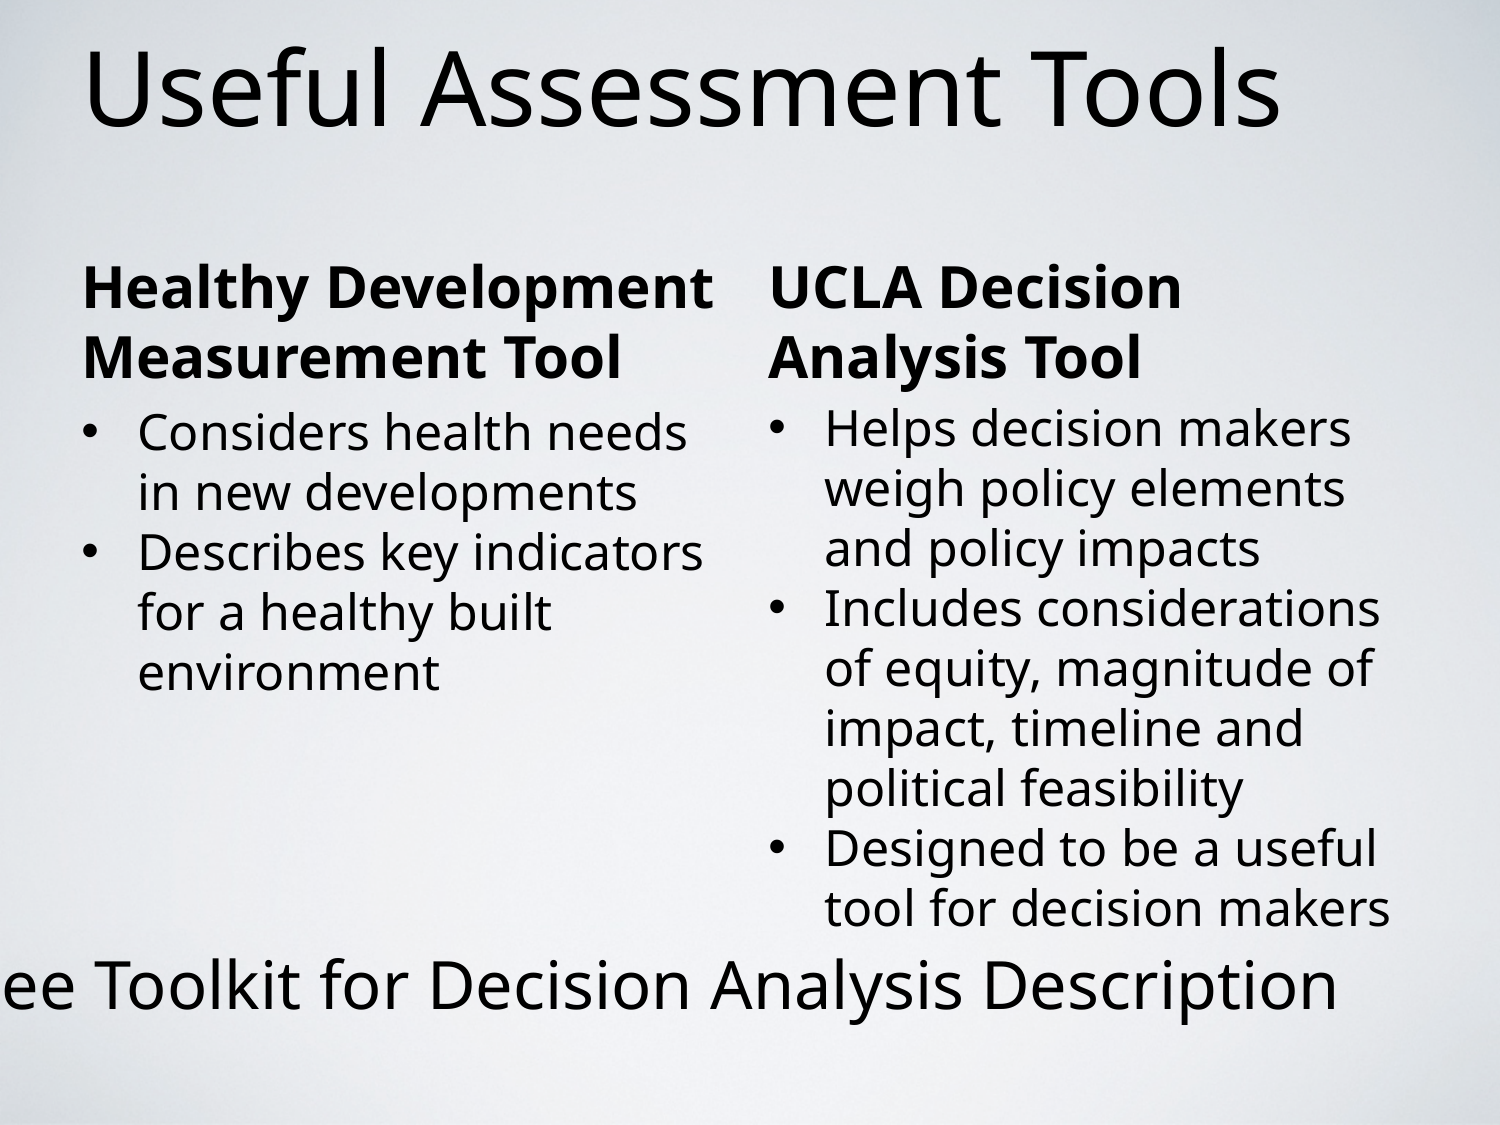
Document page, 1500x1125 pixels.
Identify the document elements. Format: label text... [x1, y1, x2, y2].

list Considers health needs in new developments Describes key indicators for a healthy built environment [74, 393, 739, 574]
list Helps decision makers weigh policy elements and policy impacts Includes considerations of equity, magnitude of impact, timeline and political feasibility Designed to be a useful tool for decision makers [761, 389, 1426, 549]
title Useful Assessment Tools [74, 0, 1426, 154]
list Healthy Development Measurement Tool [74, 290, 739, 393]
picture [0, 0, 1500, 1125]
list UCLA Decision Analysis Tool [761, 290, 1426, 389]
text_box See Toolkit for Decision Analysis Description [0, 935, 1470, 1030]
